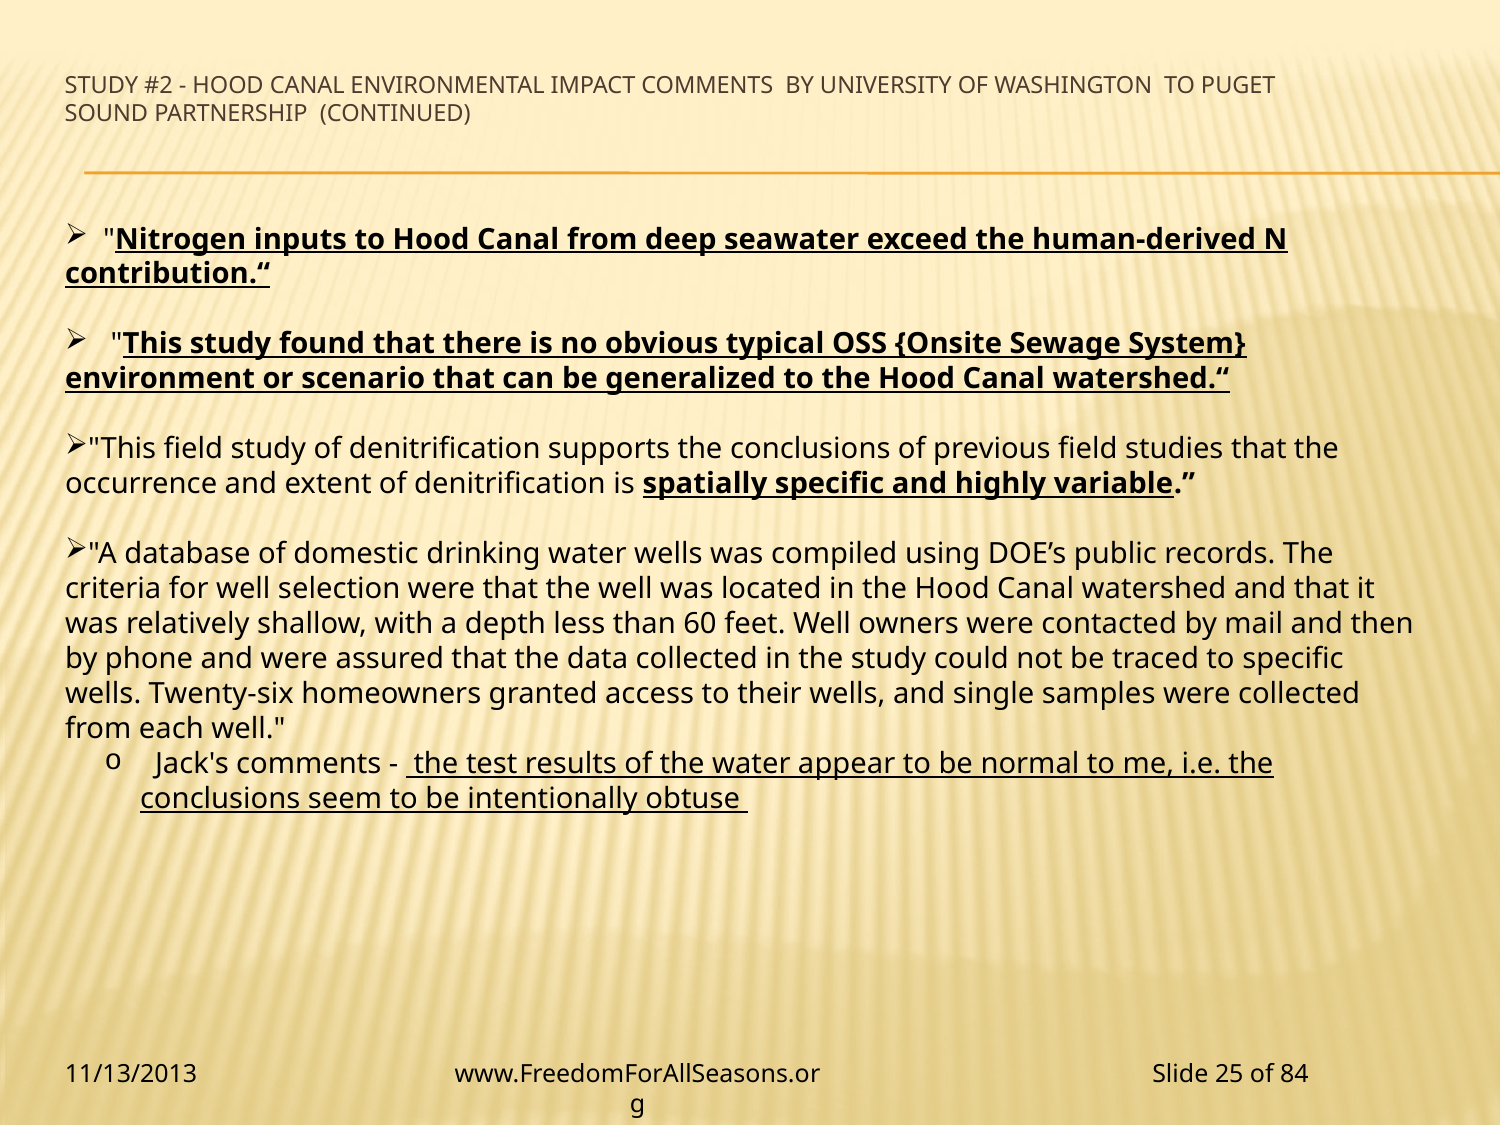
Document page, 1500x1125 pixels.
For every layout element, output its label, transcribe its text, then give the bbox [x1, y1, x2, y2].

title Study #2 - Hood Canal Environmental Impact Comments by University of Washington To Puget Sound Partnership (continued) [49, 62, 1375, 163]
text_box "Nitrogen inputs to Hood Canal from deep seawater exceed the human-derived N contribution.“ "This study found that there is no obvious typical OSS {Onsite Sewage System} environment or scenario that can be generalized to the Hood Canal watershed.“ "This field study of denitrification supports the conclusions of previous field studies that the occurrence and extent of denitrification is spatially specific and highly variable.” "A database of domestic drinking water wells was compiled using DOE’s public records. The criteria for well selection were that the well was located in the Hood Canal watershed and that it was relatively shallow, with a depth less than 60 feet. Well owners were contacted by mail and then by phone and were assured that the data collected in the study could not be traced to specific wells. Twenty-six homeowners granted access to their wells, and single samples were collected from each well." Jack's comments - the test results of the water appear to be normal to me, i.e. the conclusions seem to be intentionally obtuse [50, 212, 1438, 857]
